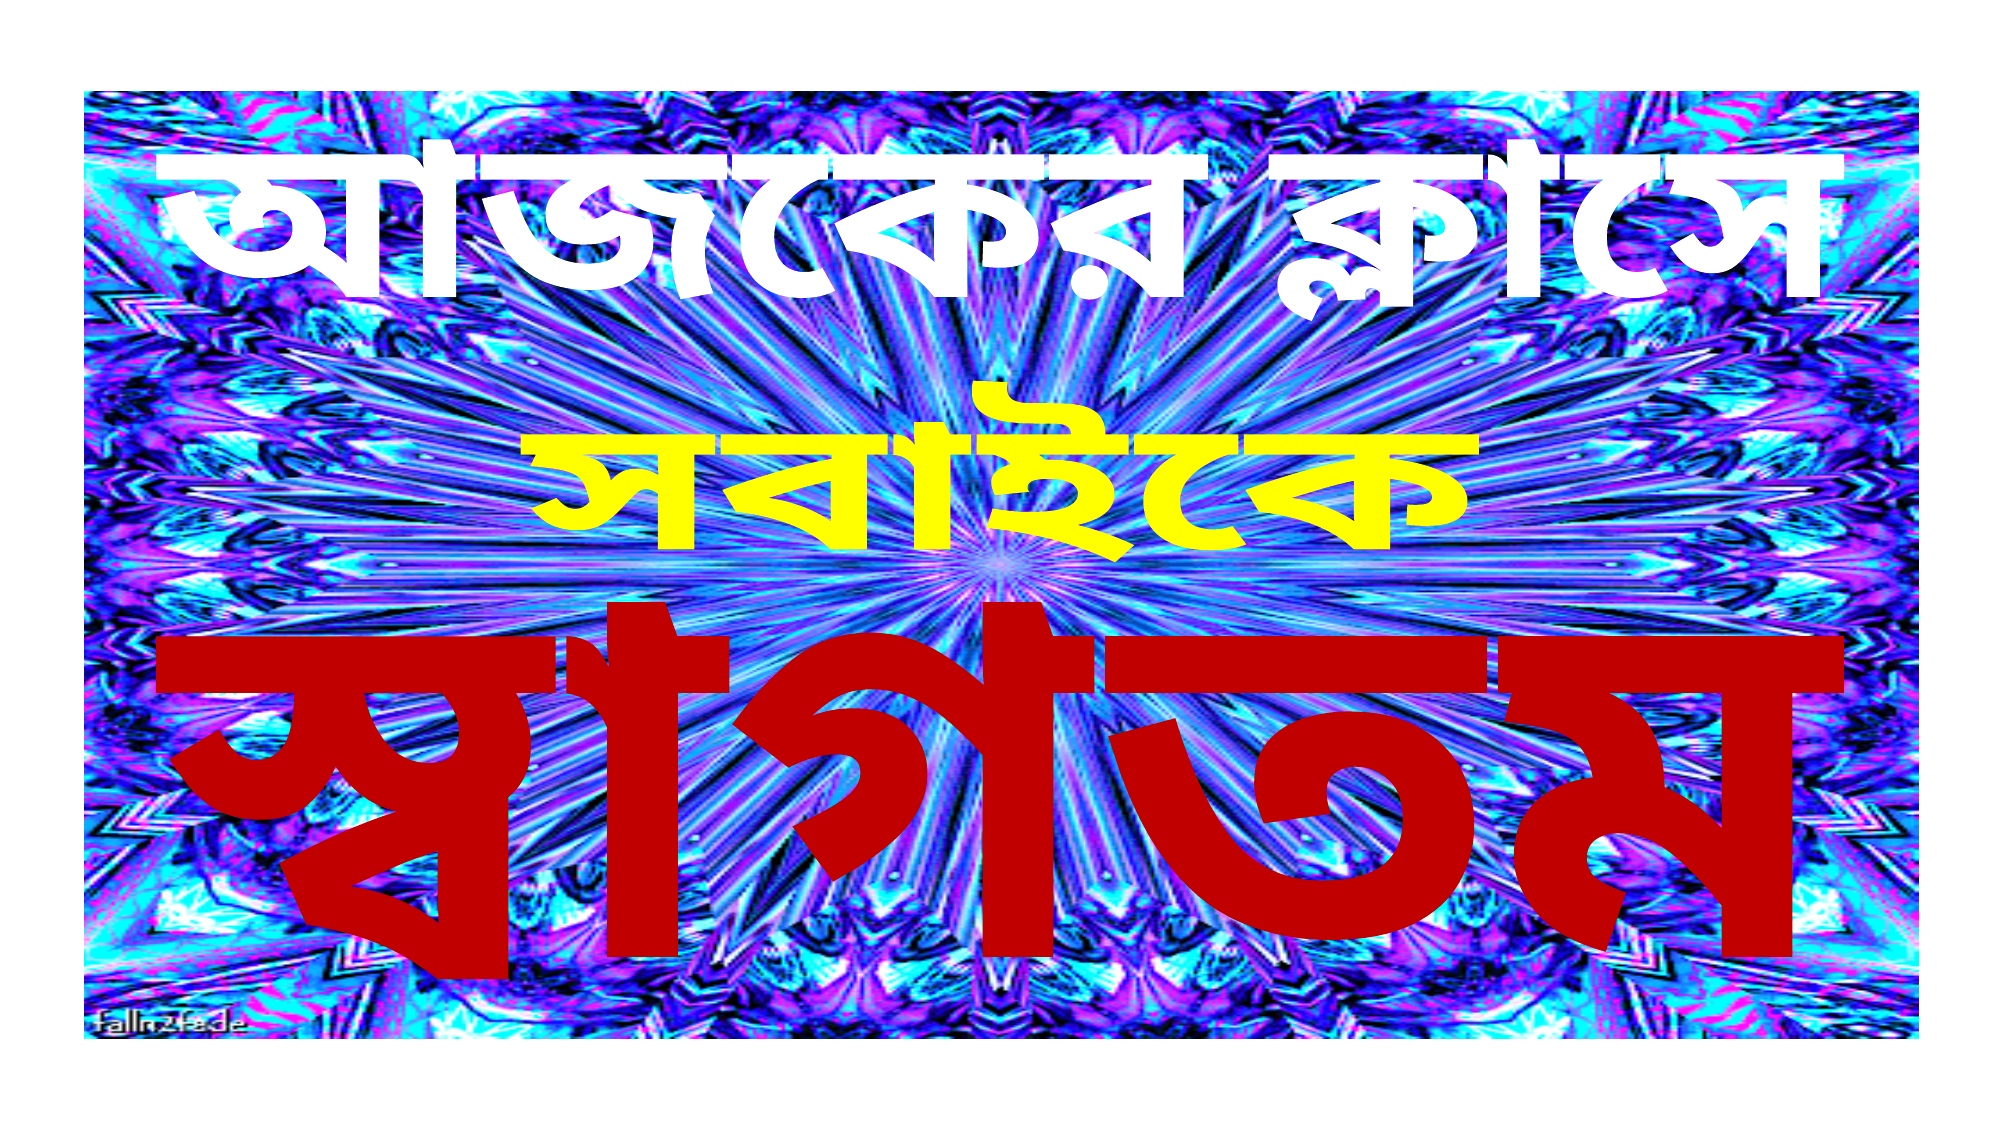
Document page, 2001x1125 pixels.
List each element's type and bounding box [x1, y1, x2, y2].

text_box [0, 0, 2000, 1125]
